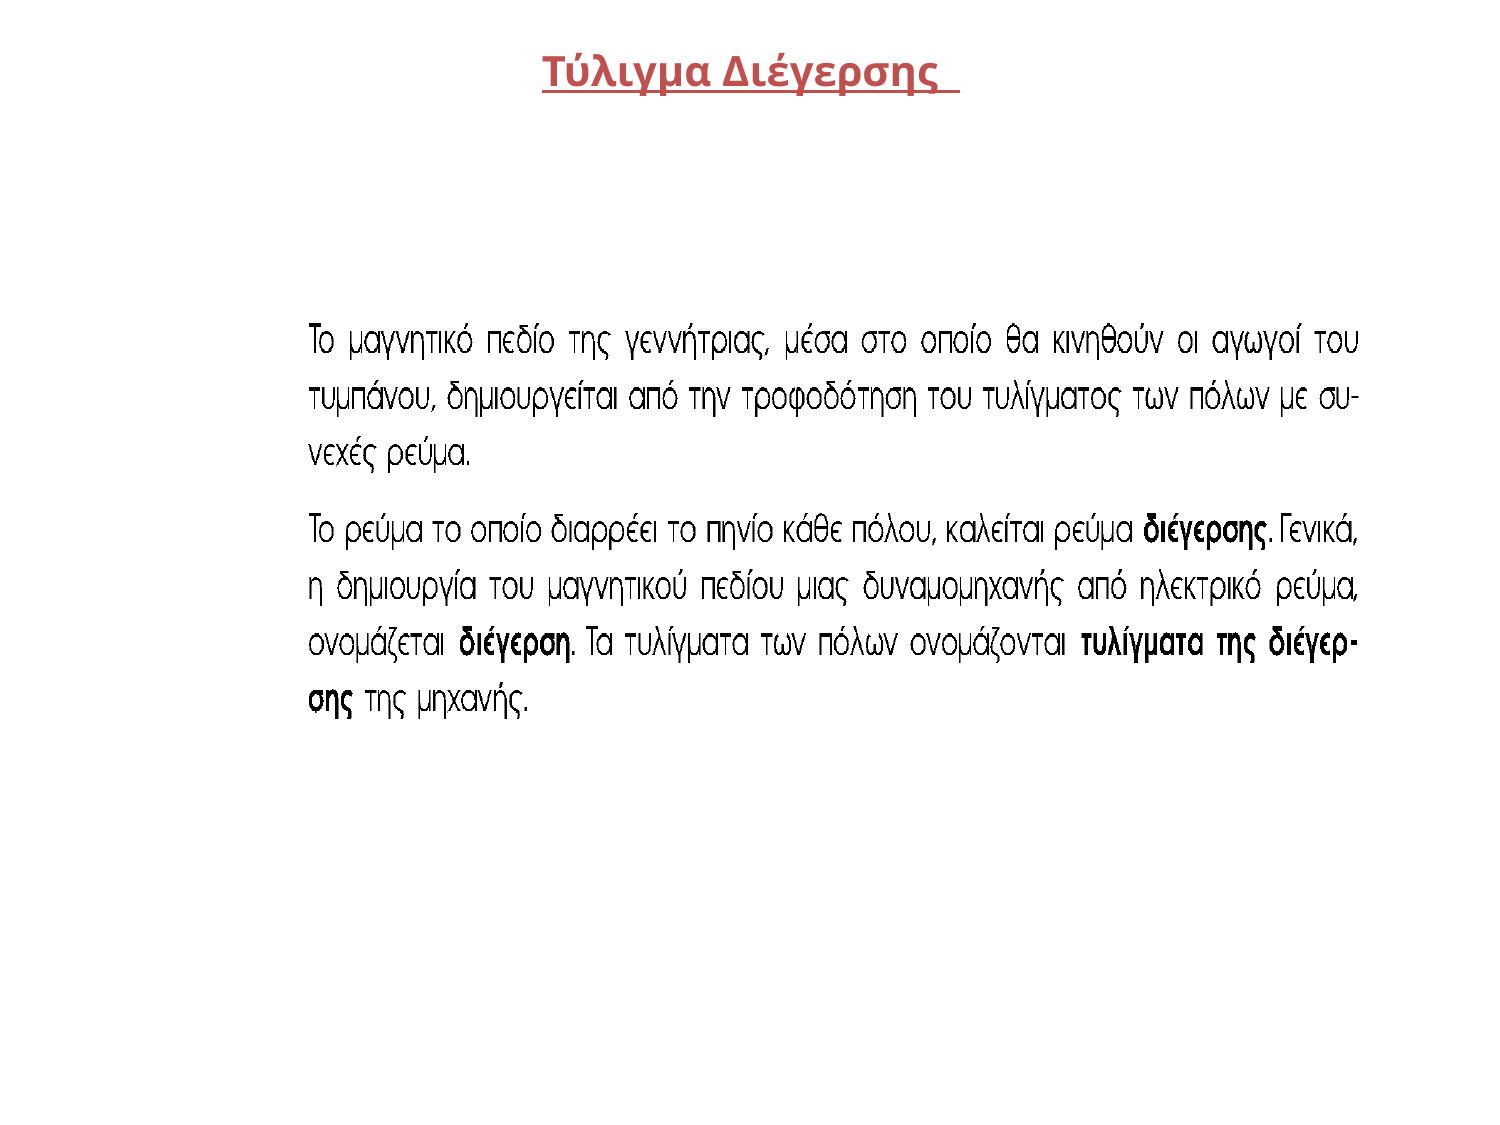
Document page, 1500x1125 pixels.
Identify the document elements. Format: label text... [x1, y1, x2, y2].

picture [224, 299, 1438, 738]
text_box Τύλιγμα Διέγερσης [324, 37, 1188, 120]
